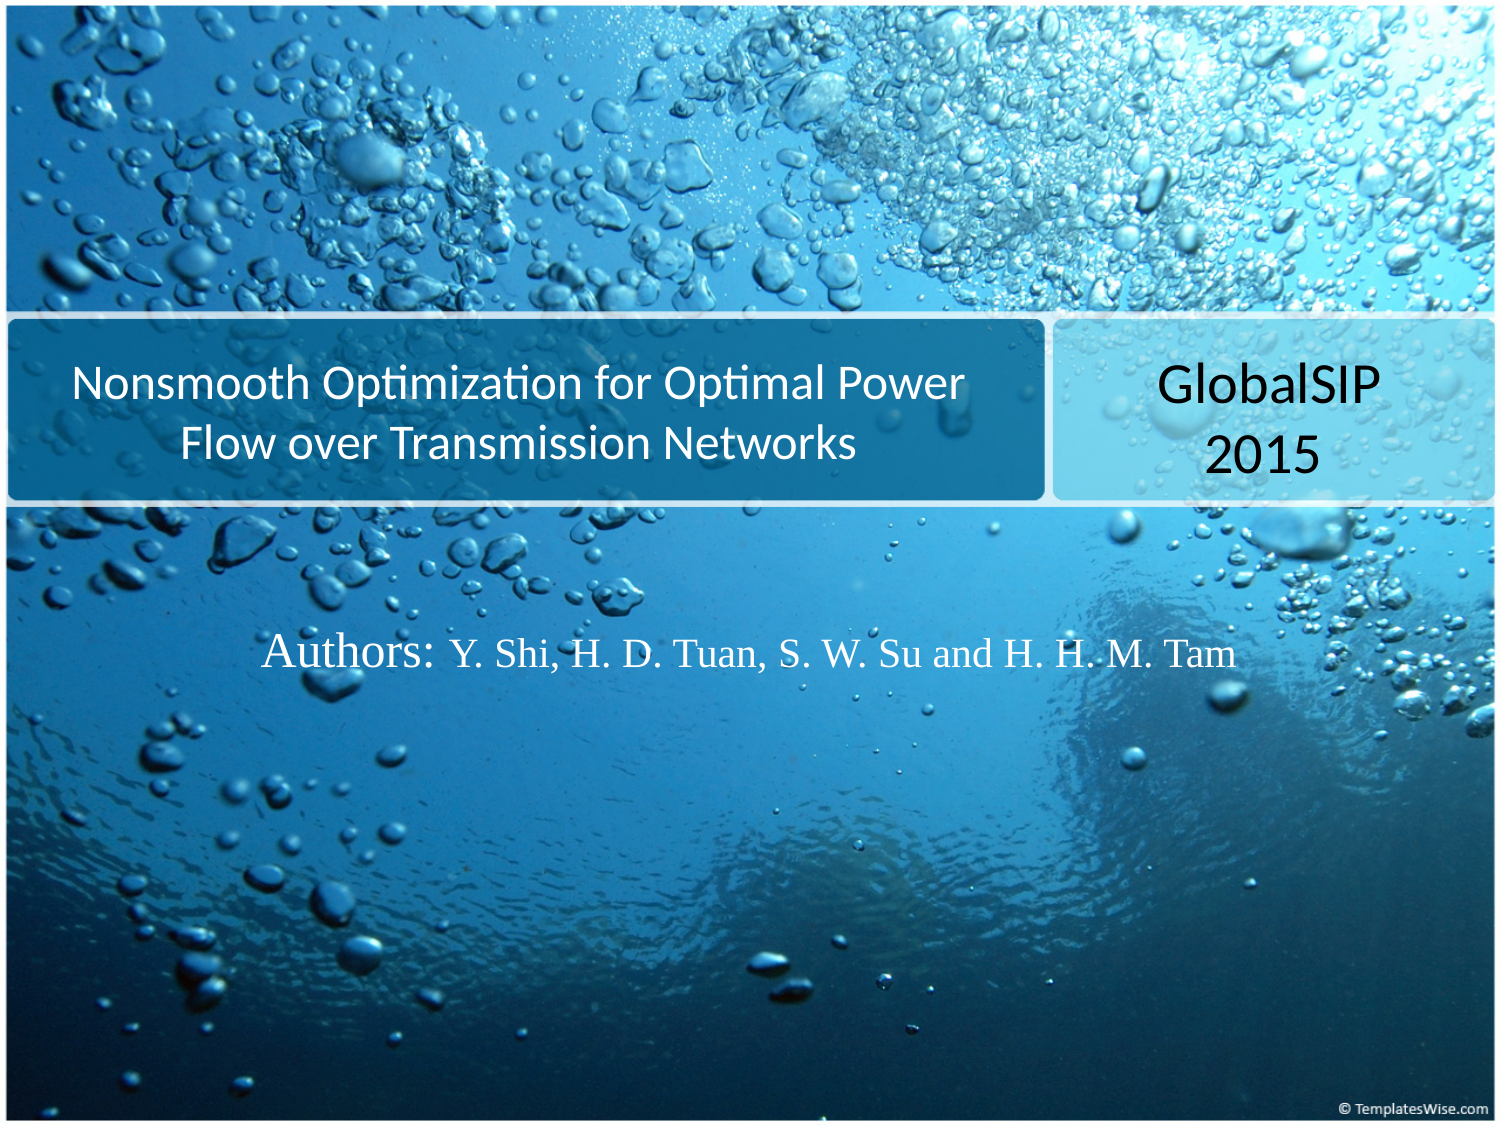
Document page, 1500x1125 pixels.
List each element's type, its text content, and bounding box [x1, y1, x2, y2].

subtitle GlobalSIP 2015 [1104, 338, 1436, 468]
text_box Authors: Y. Shi, H. D. Tuan, S. W. Su and H. H. M. Tam [158, 609, 1340, 729]
picture [0, 0, 1500, 1125]
title Nonsmooth Optimization for Optimal Power Flow over Transmission Networks [4, 350, 1033, 470]
